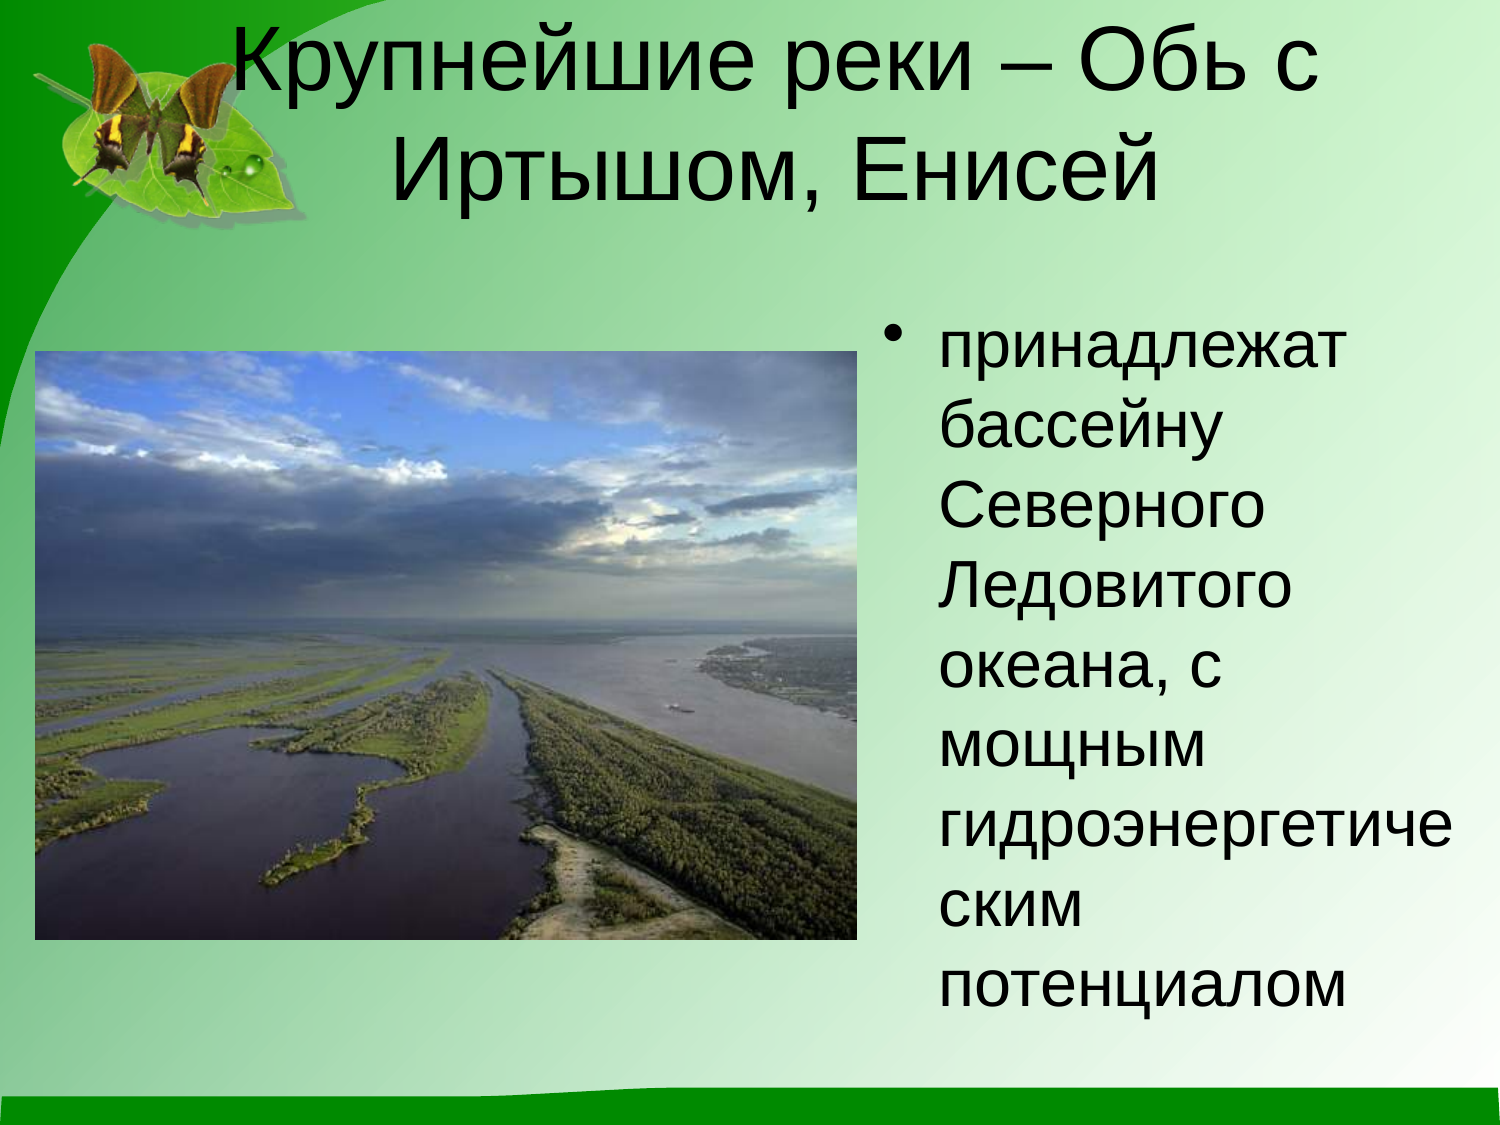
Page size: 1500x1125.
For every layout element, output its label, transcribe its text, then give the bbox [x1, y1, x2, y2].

picture [34, 351, 857, 940]
picture [24, 37, 300, 229]
list принадлежат бассейну Северного Ледовитого океана, с мощным гидроэнергетическим потенциалом [866, 292, 1477, 1079]
title Крупнейшие реки – Обь с Иртышом, Енисей [74, 58, 1477, 270]
